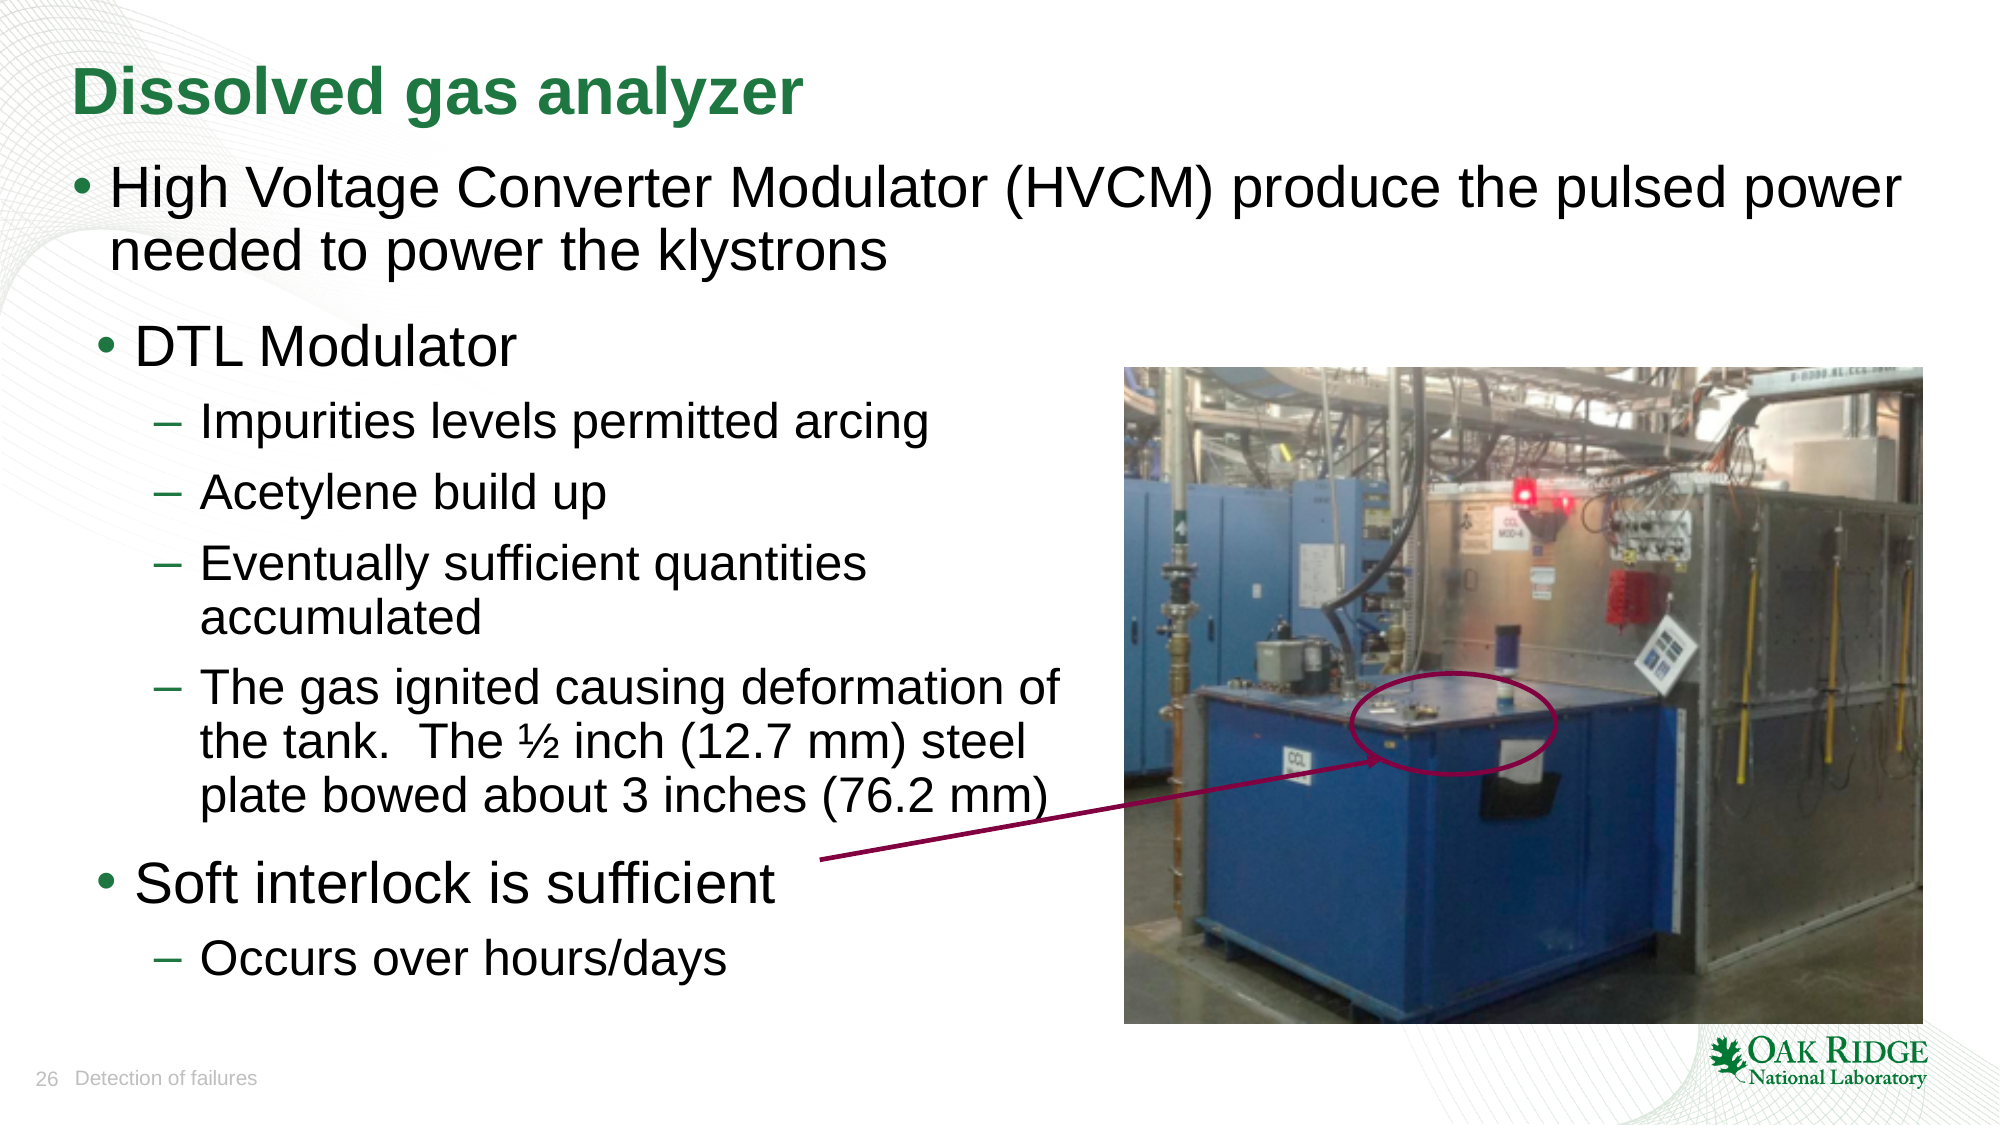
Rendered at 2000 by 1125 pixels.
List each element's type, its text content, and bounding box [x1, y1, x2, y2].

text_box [819, 759, 1382, 861]
text_box DTL Modulator Impurities levels permitted arcing Acetylene build up Eventually sufficient quantities accumulated The gas ignited causing deformation of the tank. The ½ inch (12.7 mm) steel plate bowed about 3 inches (76.2 mm) Soft interlock is sufficient Occurs over hours/days [81, 308, 1101, 1003]
list High Voltage Converter Modulator (HVCM) produce the pulsed power needed to power the klystrons [56, 149, 1923, 309]
picture [931, 301, 2000, 1125]
title Dissolved gas analyzer [56, 52, 1931, 137]
